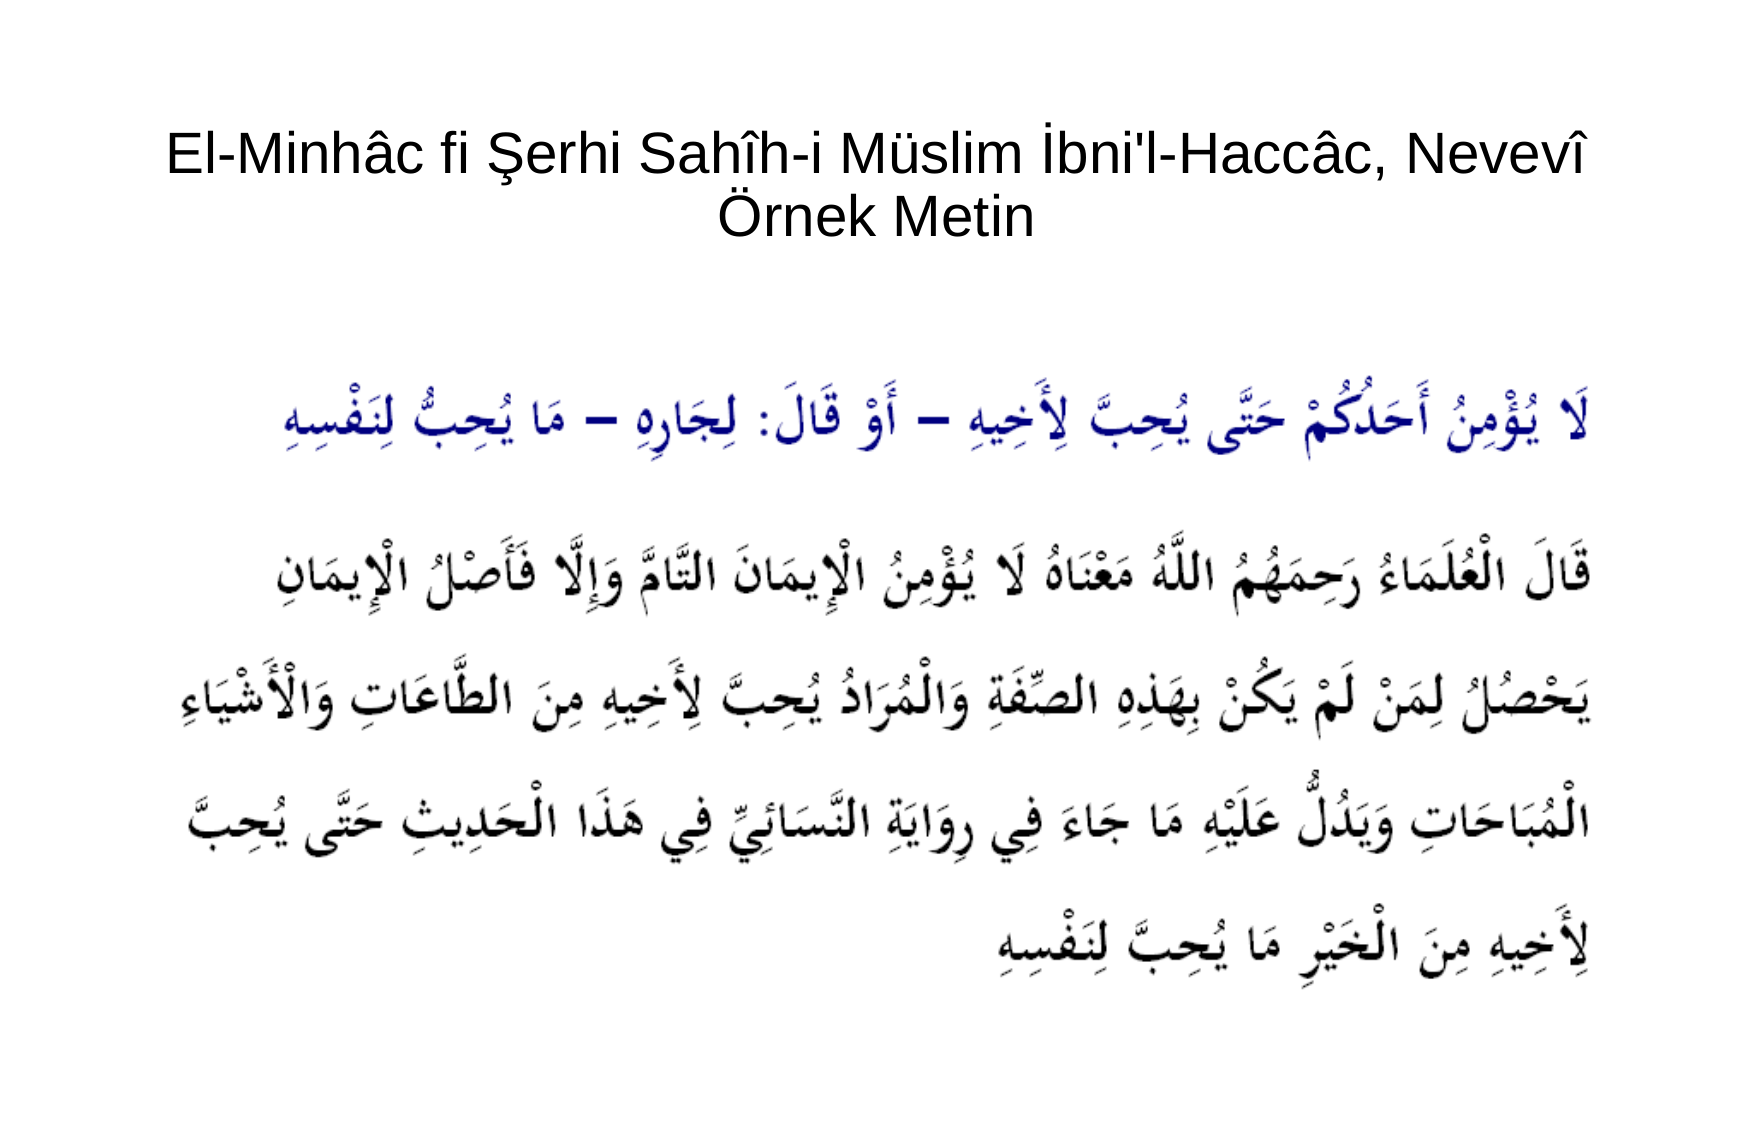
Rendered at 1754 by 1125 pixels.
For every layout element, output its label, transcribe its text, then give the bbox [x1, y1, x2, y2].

title El-Minhâc fi Şerhi Sahîh-i Müslim İbni'l-Haccâc, Nevevî Örnek Metin [120, 77, 1634, 295]
picture [148, 318, 1641, 1039]
